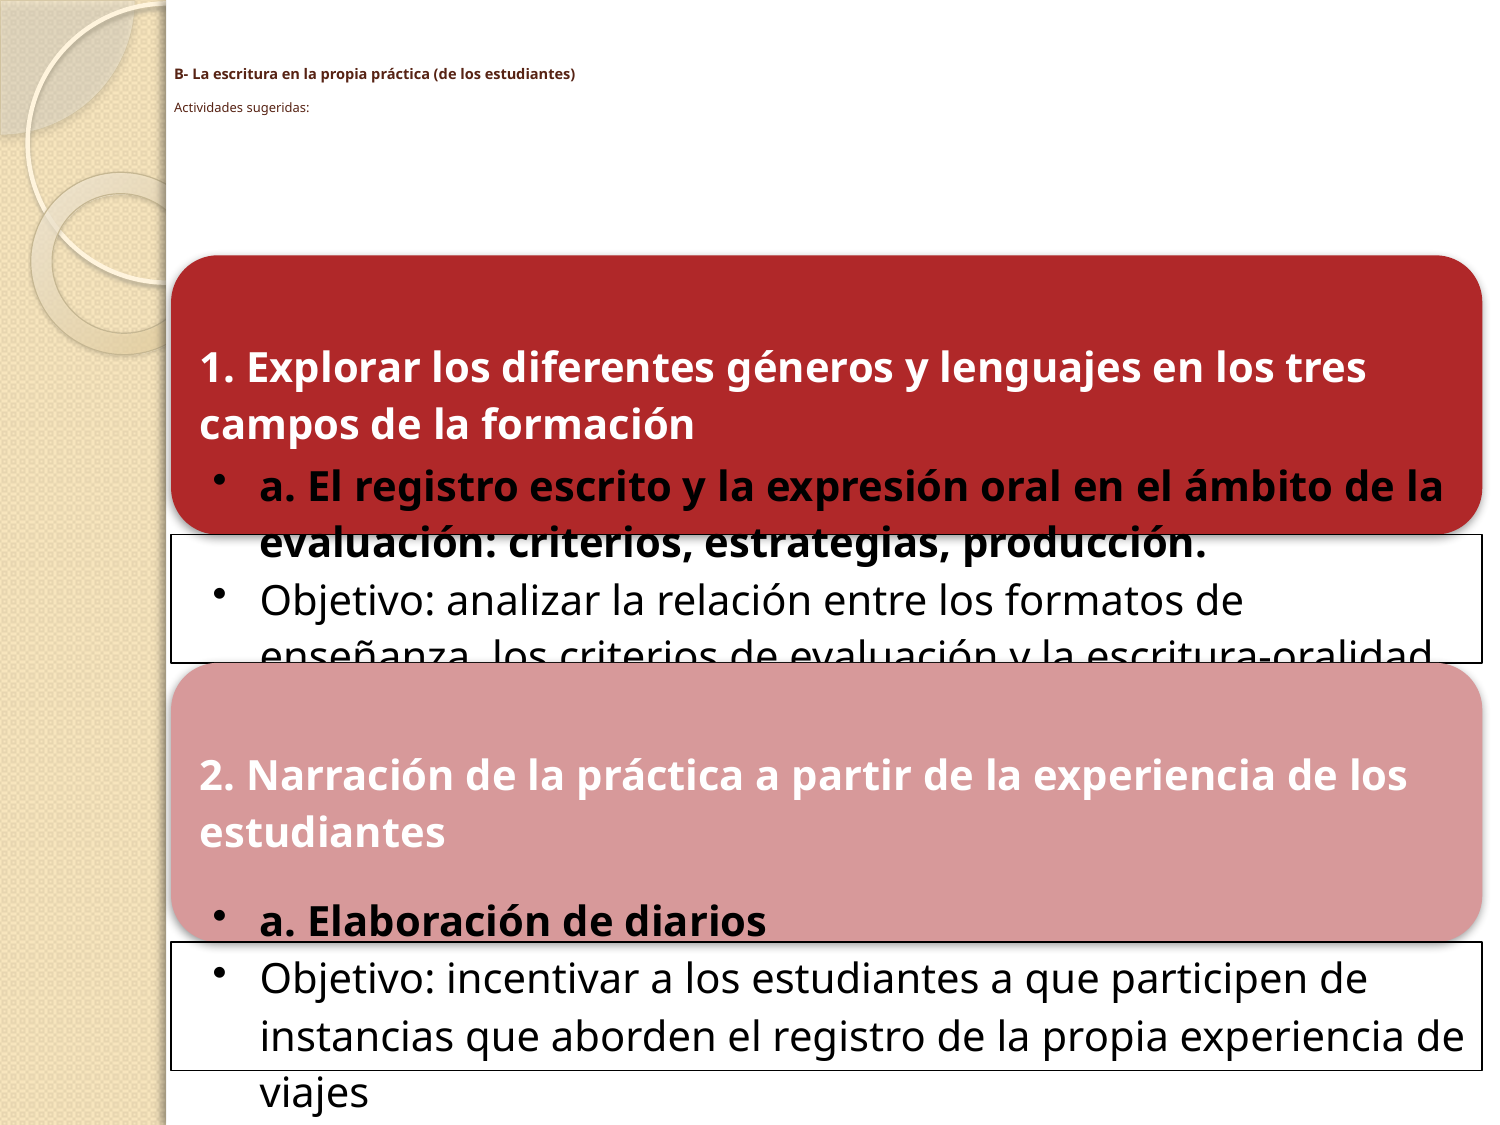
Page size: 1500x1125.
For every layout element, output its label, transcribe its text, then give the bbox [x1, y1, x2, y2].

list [170, 255, 1483, 1071]
title B- La escritura en la propia práctica (de los estudiantes) Actividades sugeridas: [159, 0, 1500, 152]
